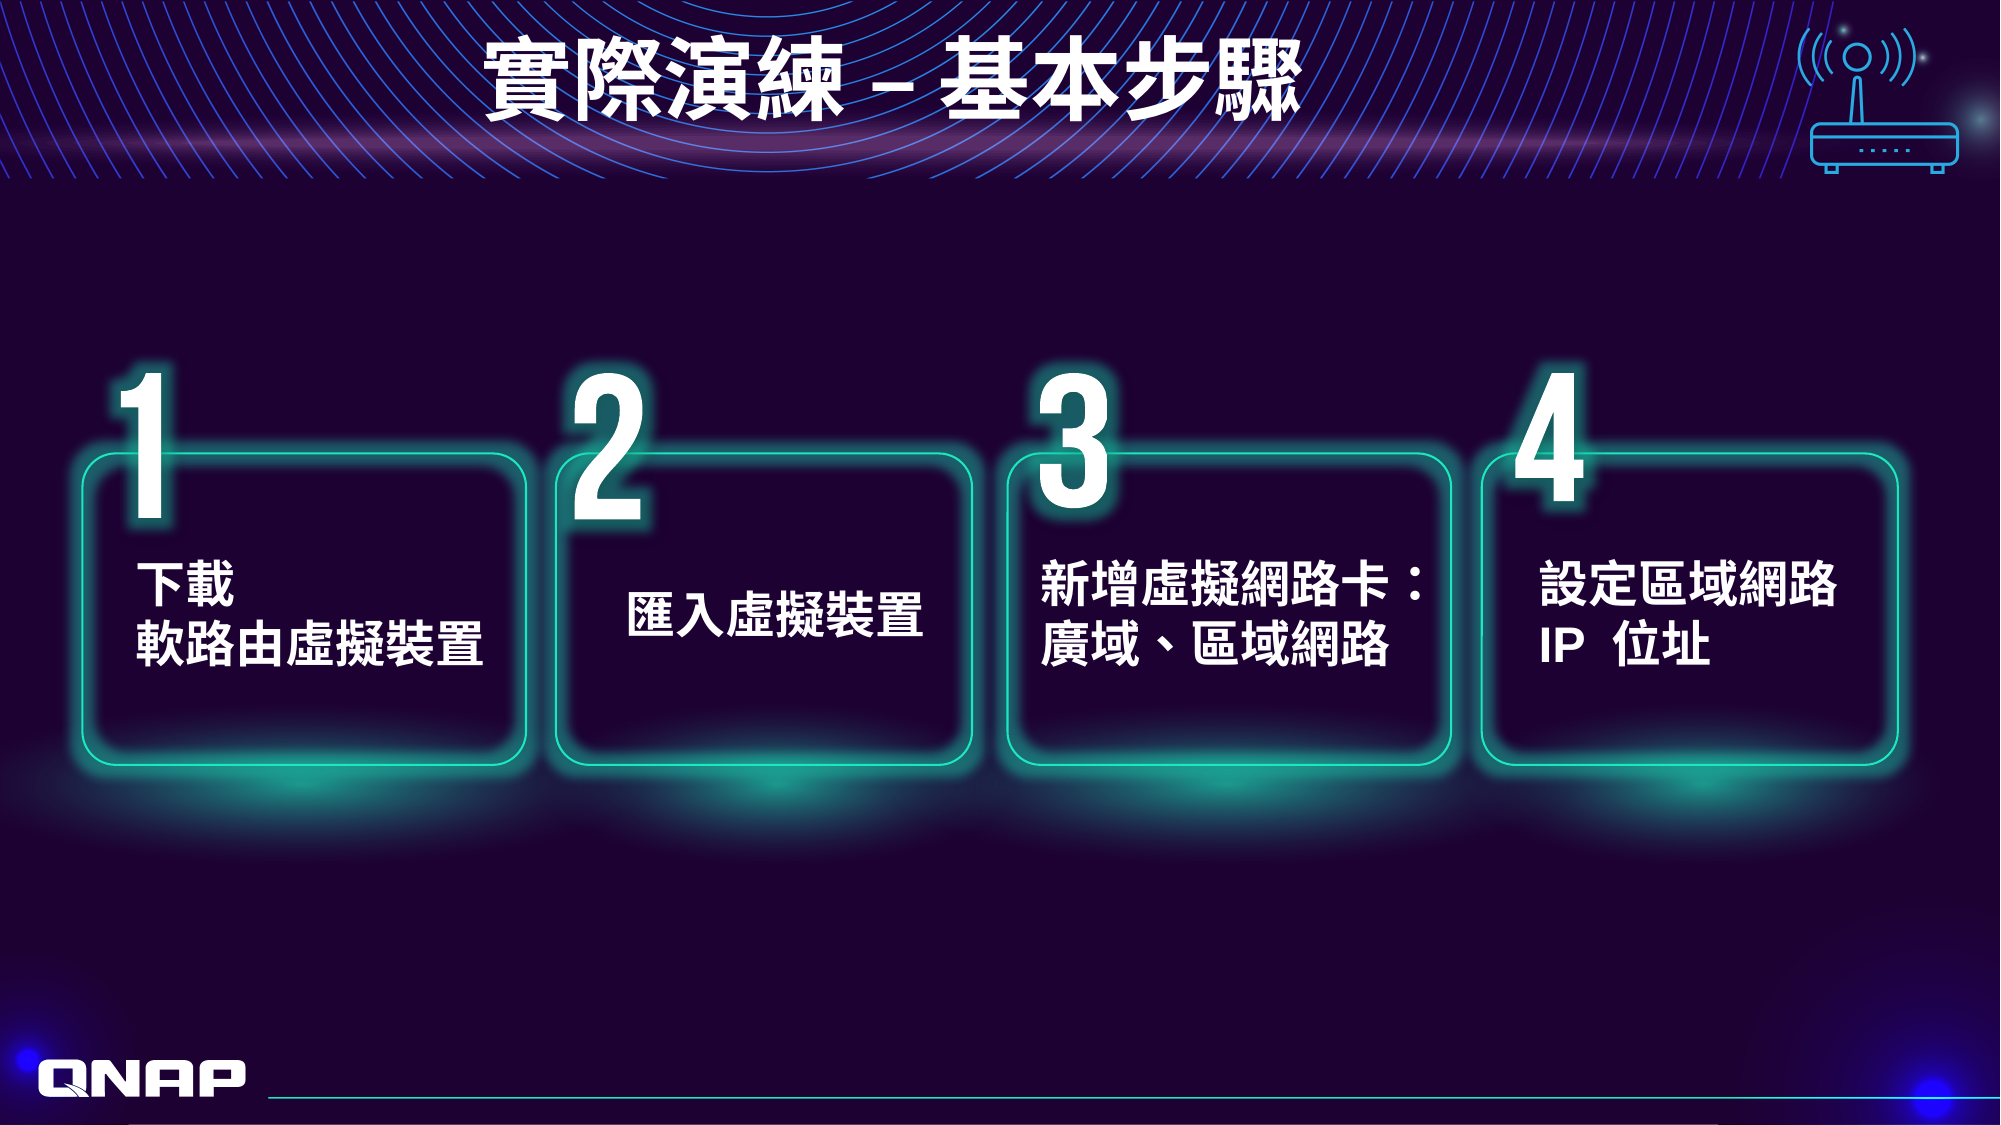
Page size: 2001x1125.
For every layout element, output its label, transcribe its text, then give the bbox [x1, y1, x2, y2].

title 實際演練 – 基本步驟 [47, 0, 1760, 168]
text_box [768, 453, 1384, 923]
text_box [759, 453, 768, 923]
text_box [1040, 372, 1107, 453]
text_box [1384, 453, 2000, 923]
picture [0, 0, 2000, 453]
text_box [1518, 373, 1574, 453]
picture [0, 923, 2000, 1125]
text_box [0, 453, 759, 923]
text_box [574, 373, 643, 453]
text_box [120, 373, 162, 453]
